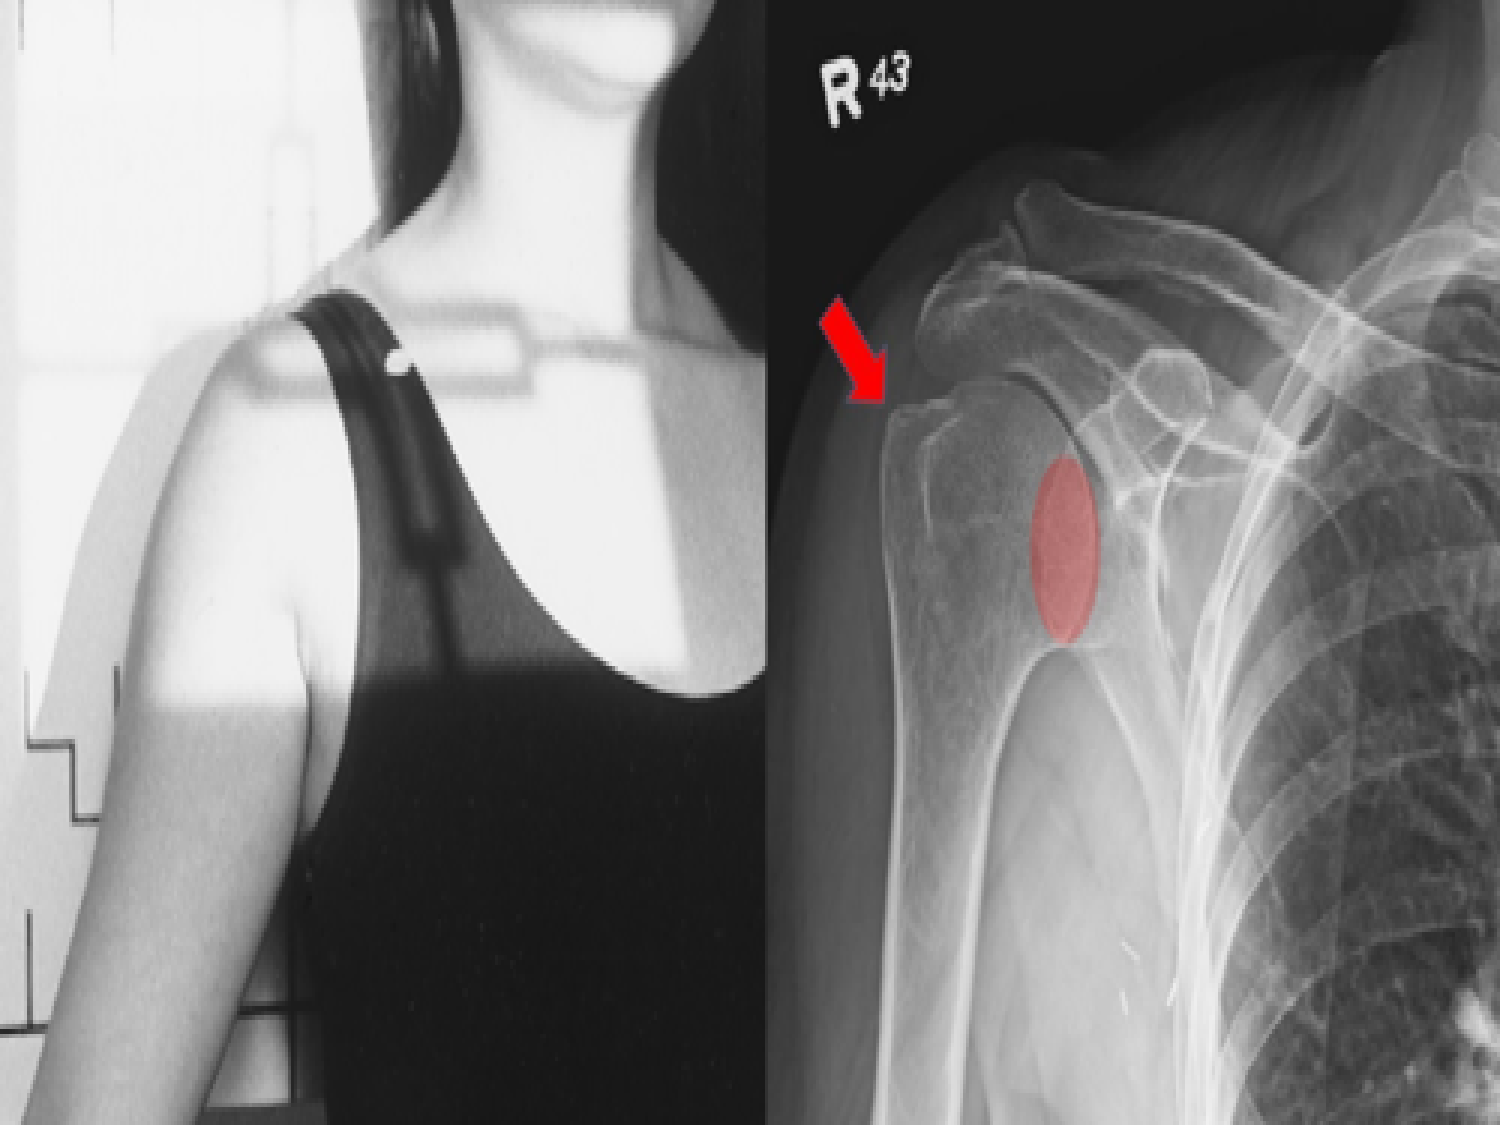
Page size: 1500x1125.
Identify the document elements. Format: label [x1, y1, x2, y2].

list [0, 0, 1500, 1125]
